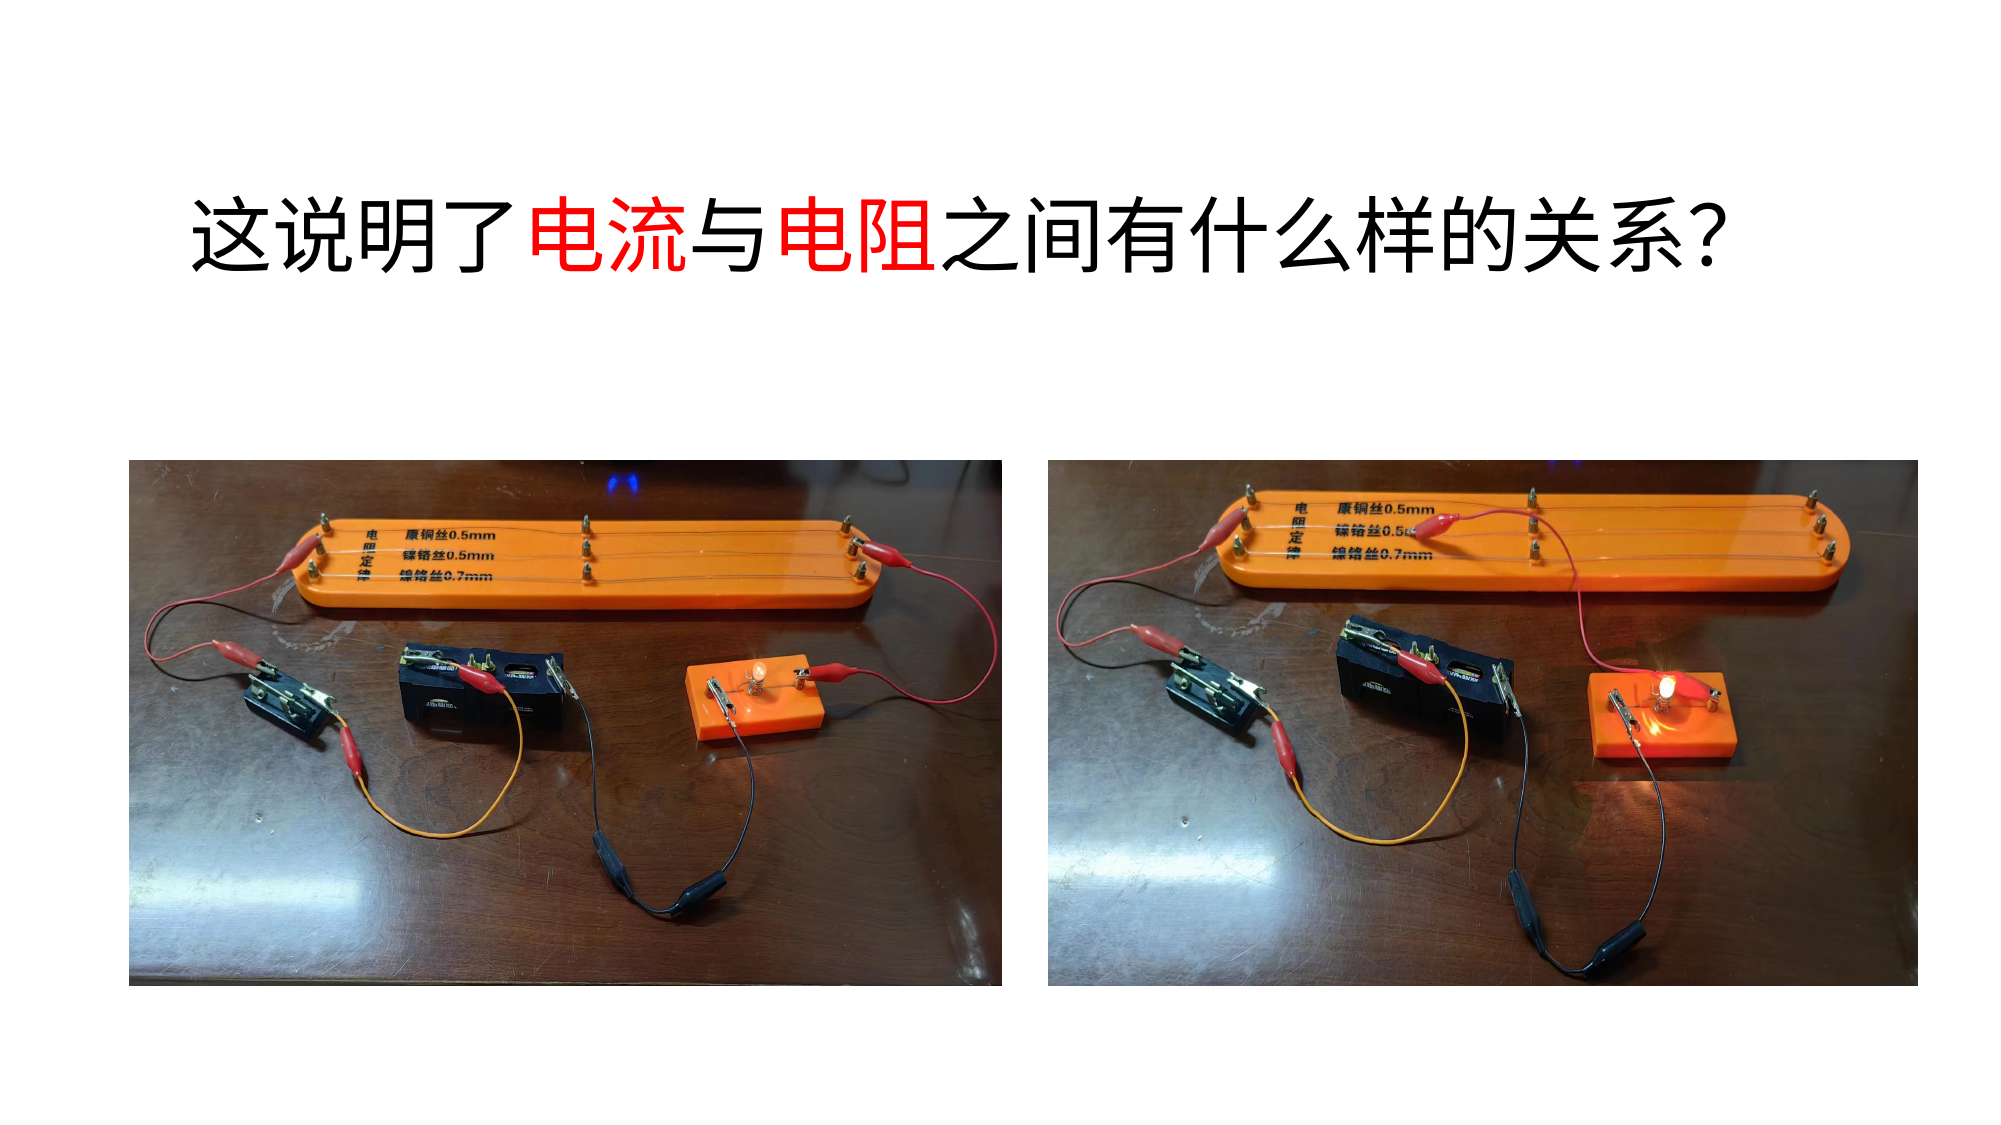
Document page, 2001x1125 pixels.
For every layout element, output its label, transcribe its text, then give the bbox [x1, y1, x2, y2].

text_box 这说明了电流与电阻之间有什么样的关系？ [174, 125, 1790, 291]
picture [129, 460, 1002, 986]
picture [1048, 460, 1918, 986]
